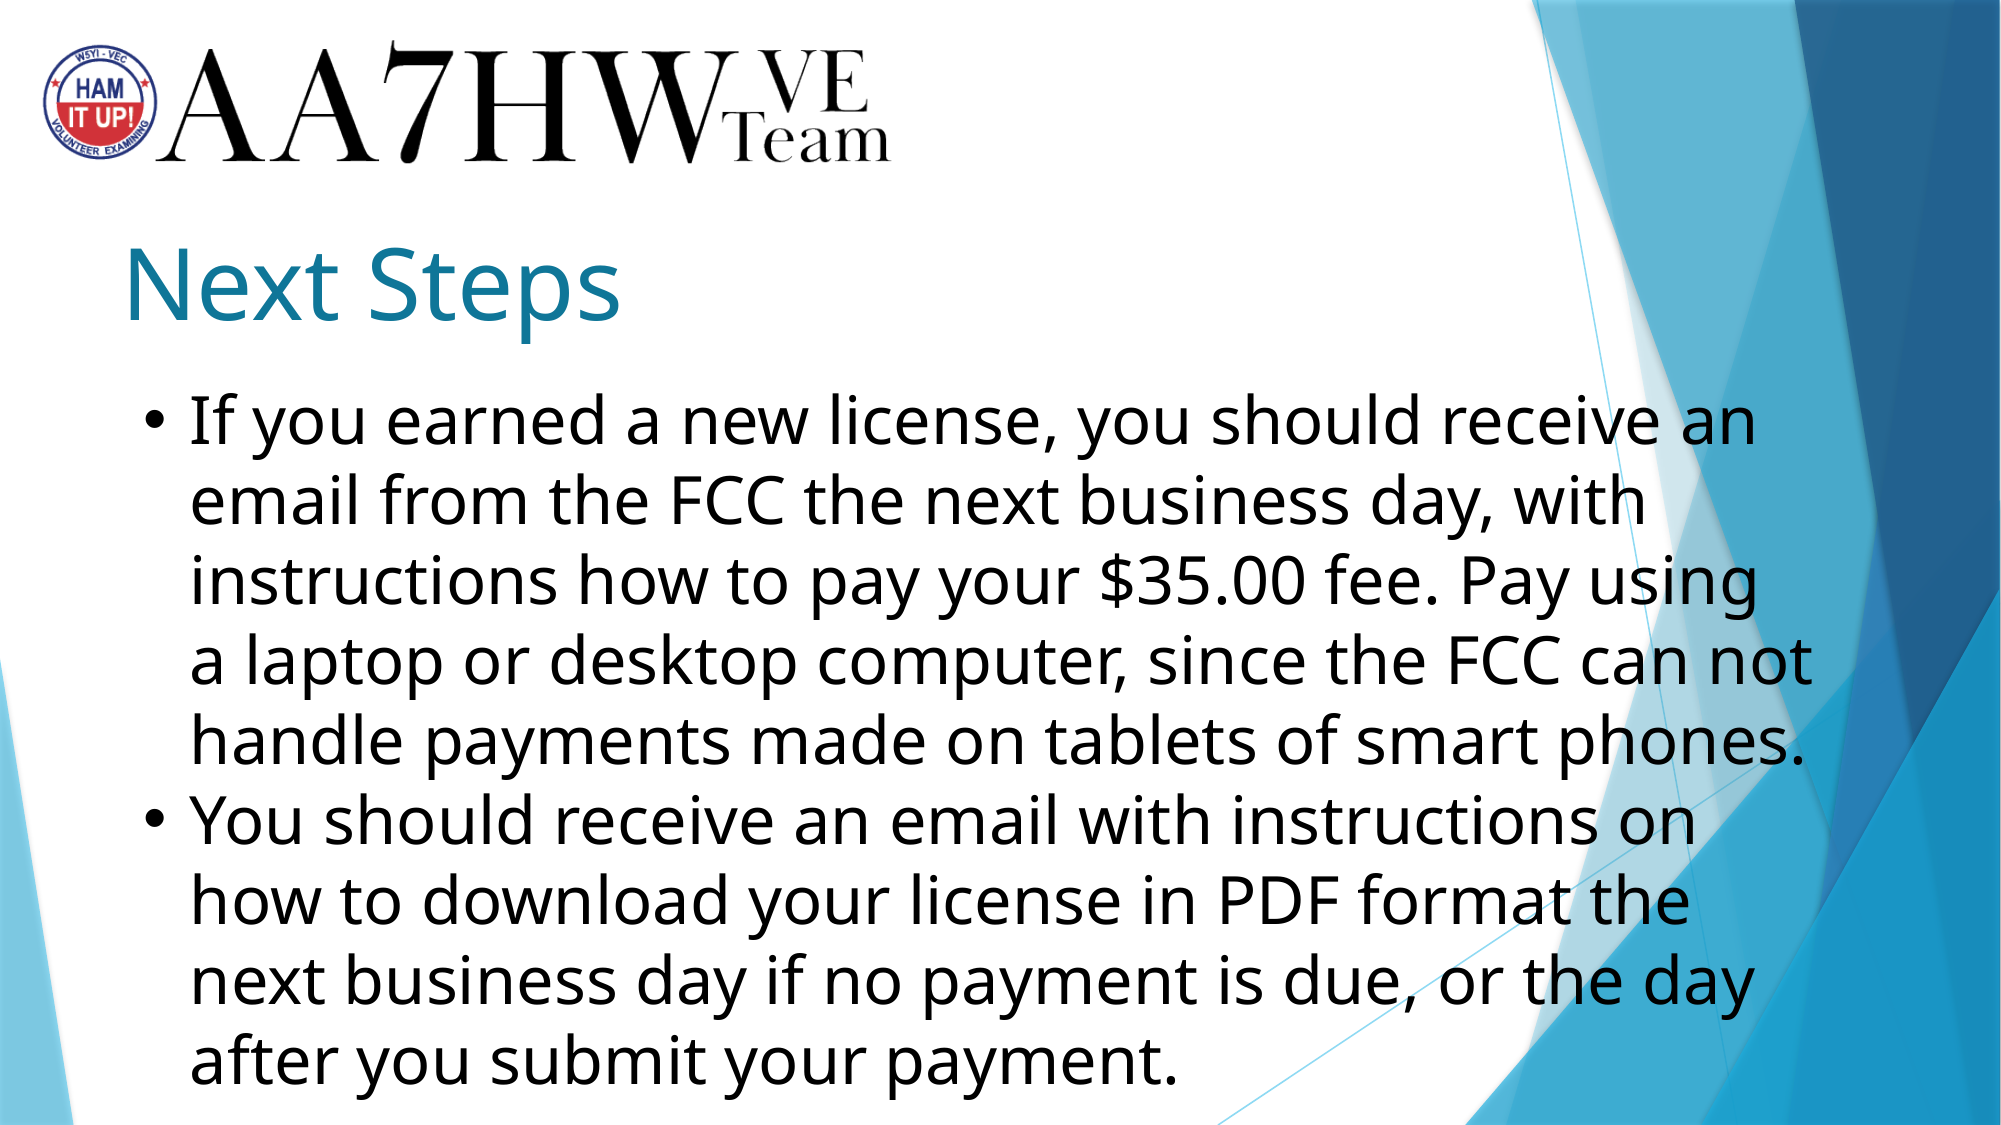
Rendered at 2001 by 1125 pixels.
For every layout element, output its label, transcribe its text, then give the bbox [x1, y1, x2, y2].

title Next Steps [106, 213, 1144, 333]
text_box If you earned a new license, you should receive an email from the FCC the next business day, with instructions how to pay your $35.00 fee. Pay using a laptop or desktop computer, since the FCC can not handle payments made on tablets of smart phones. You should receive an email with instructions on how to download your license in PDF format the next business day if no payment is due, or the day after you submit your payment. [128, 370, 1831, 1105]
picture [27, 38, 905, 179]
